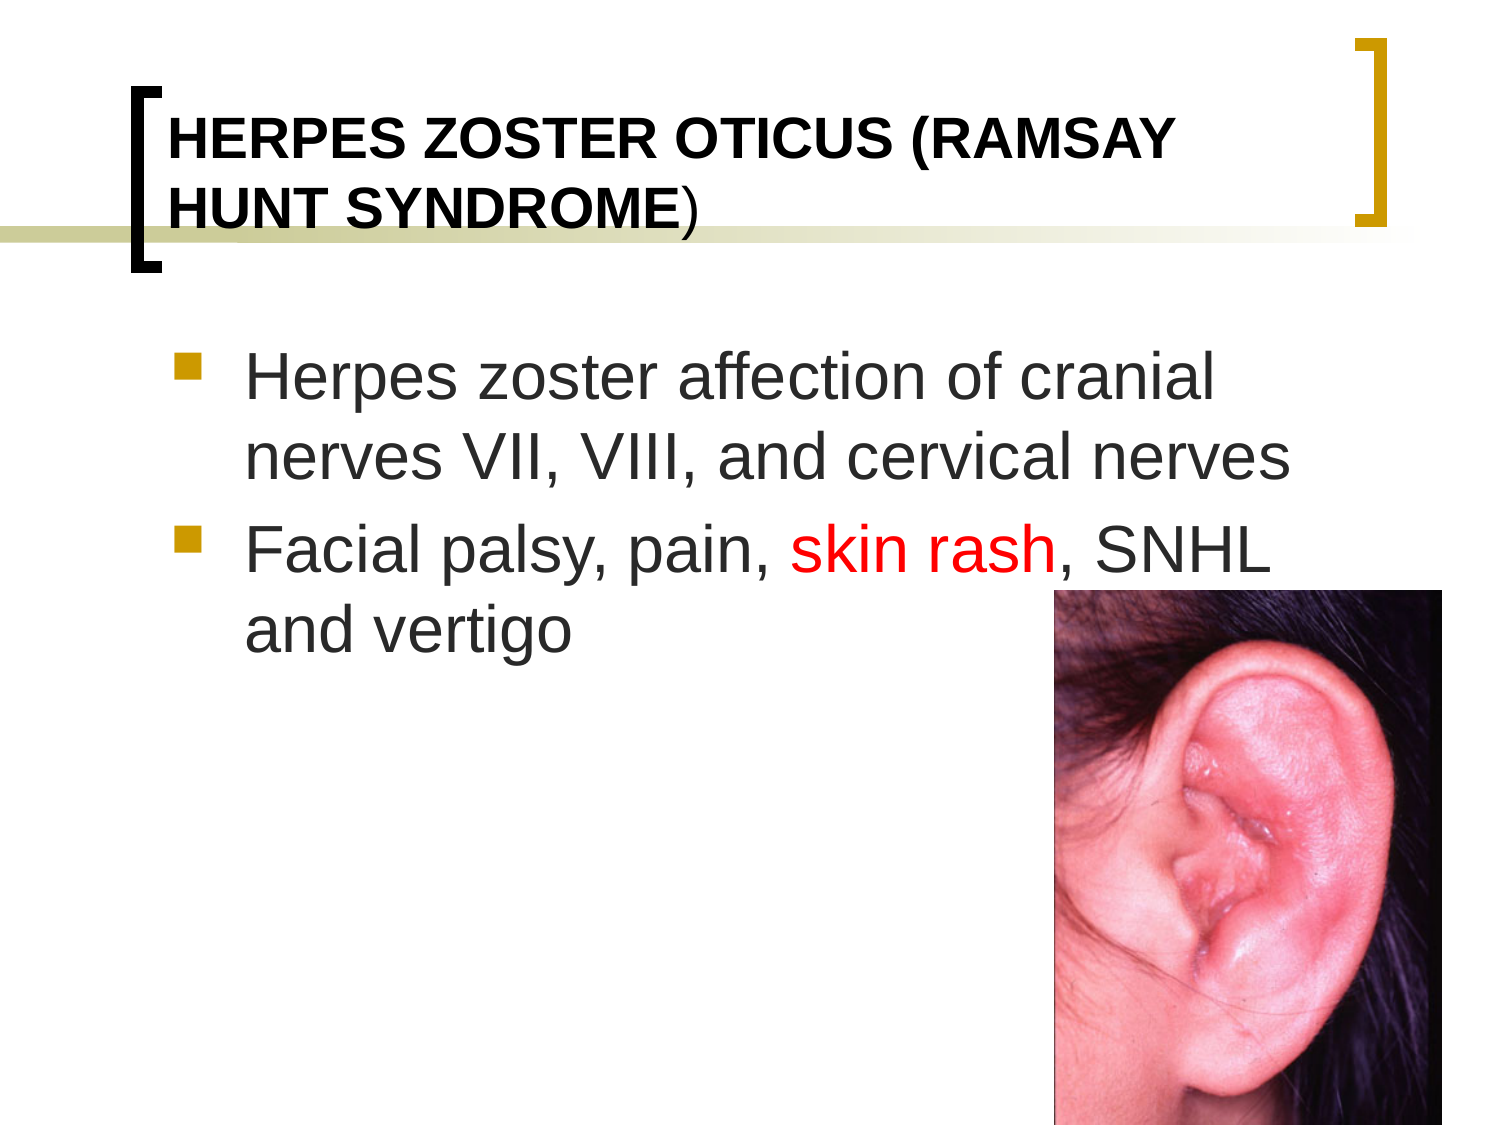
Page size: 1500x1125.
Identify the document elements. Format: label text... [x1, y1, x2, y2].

list Herpes zoster affection of cranial nerves VII, VIII, and cervical nerves Facial palsy, pain, skin rash, SNHL and vertigo [155, 324, 1413, 1000]
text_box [1054, 589, 1442, 1125]
title HERPES ZOSTER OTICUS (RAMSAY HUNT SYNDROME) [152, 15, 1328, 248]
